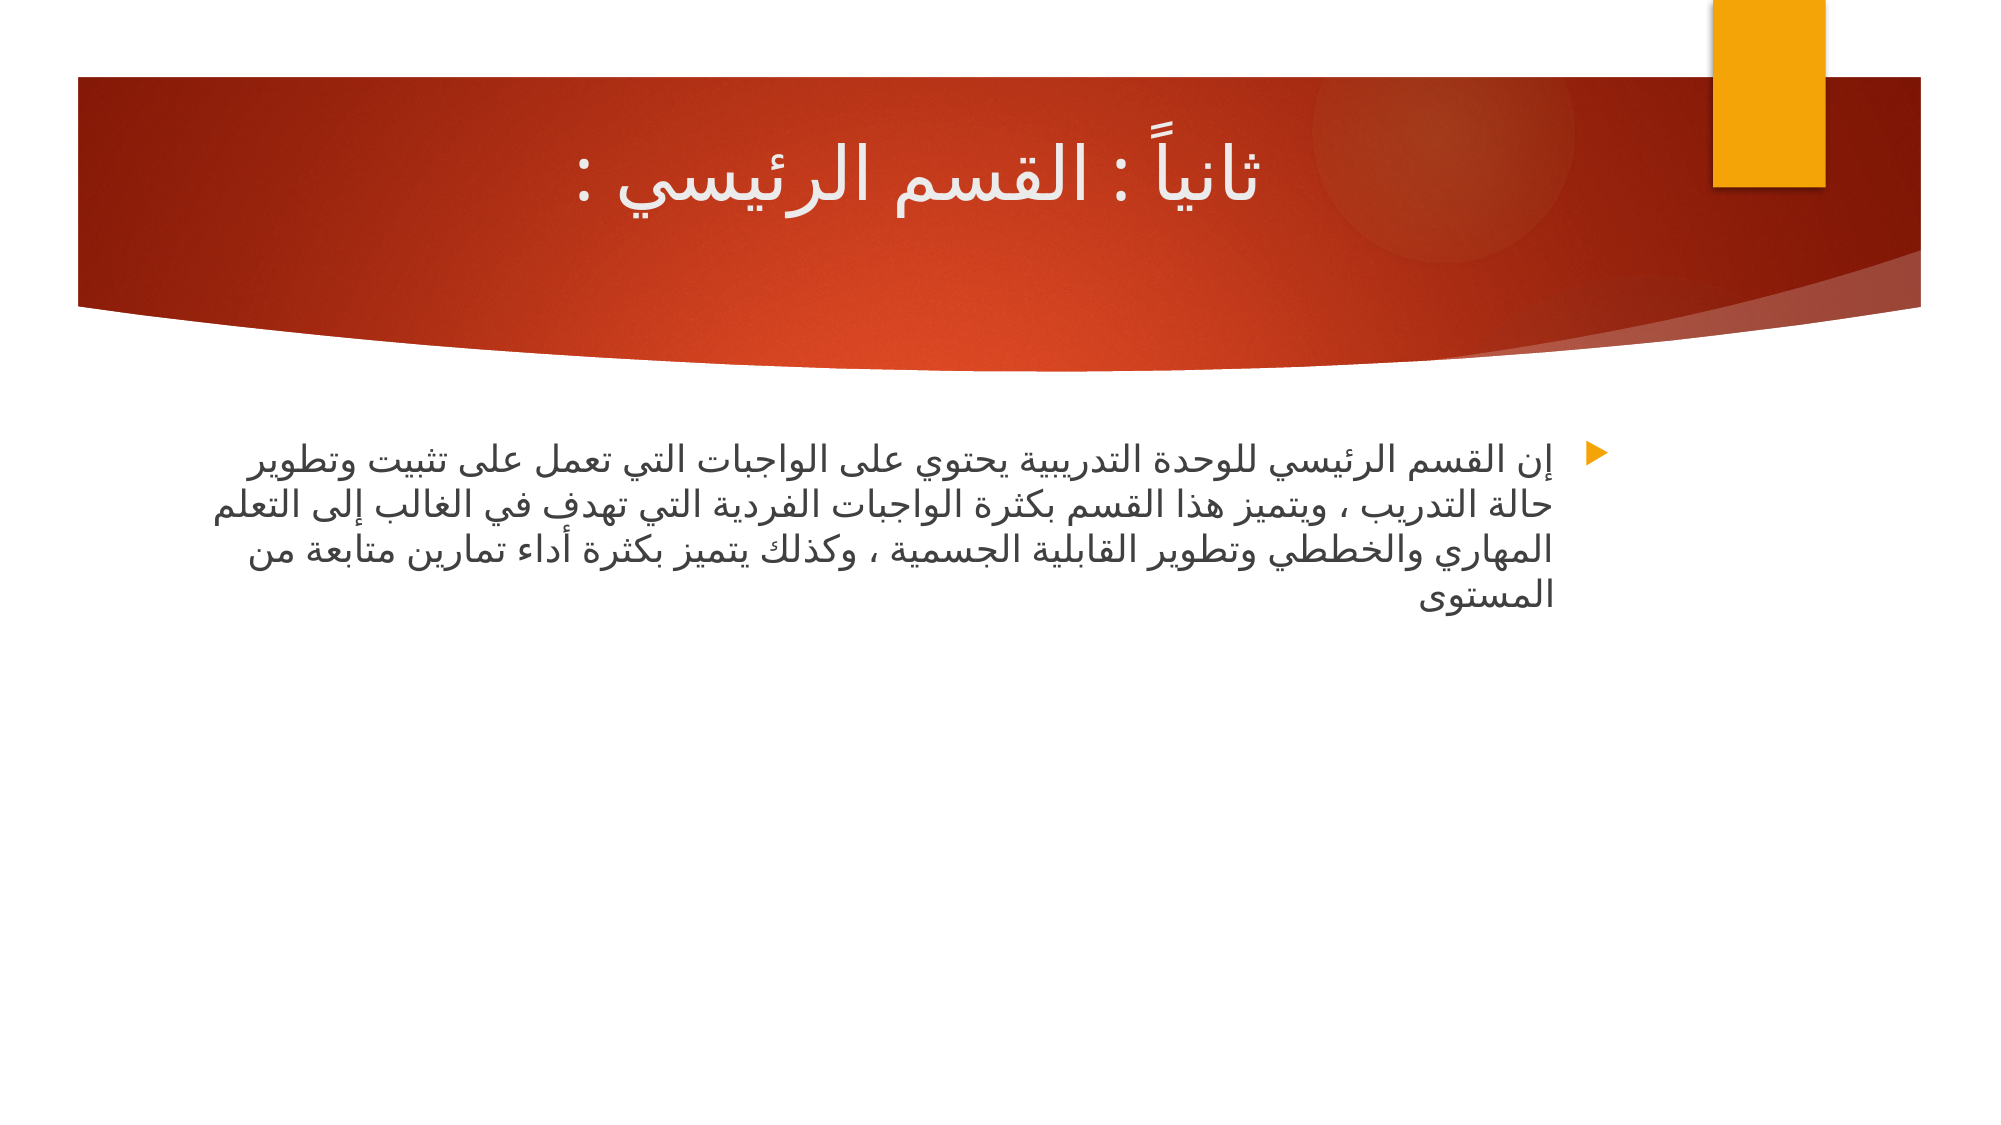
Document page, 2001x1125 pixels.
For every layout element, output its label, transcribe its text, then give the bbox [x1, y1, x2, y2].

list إن القسم الرئيسي للوحدة التدريبية يحتوي على الواجبات التي تعمل على تثبيت وتطوير حالة التدريب ، ويتميز هذا القسم بكثرة الواجبات الفردية التي تهدف في الغالب إلى التعلم المهاري والخططي وتطوير القابلية الجسمية ، وكذلك يتميز بكثرة أداء تمارين متابعة من المستوى [189, 427, 1627, 988]
title ثانياً : القسم الرئيسي : [189, 155, 1627, 275]
